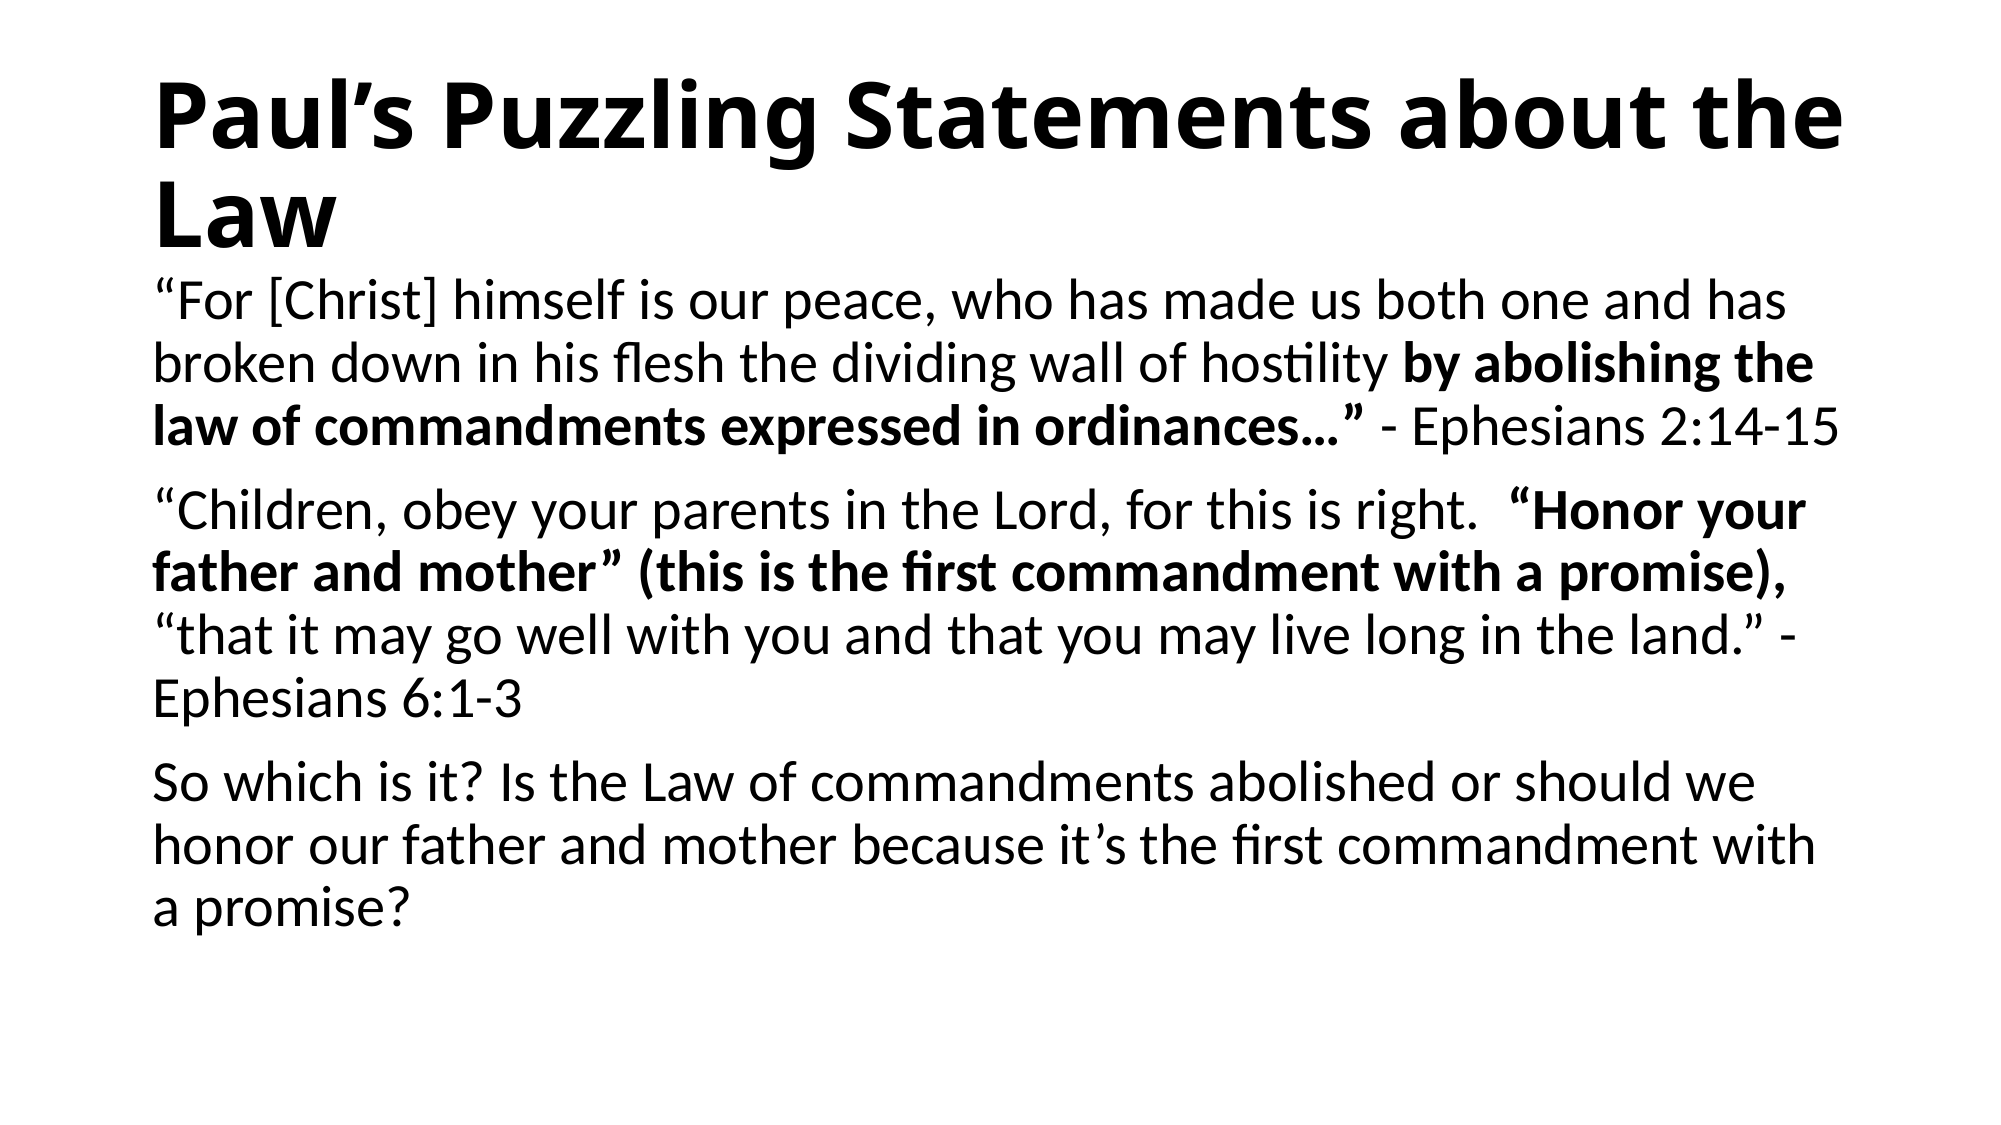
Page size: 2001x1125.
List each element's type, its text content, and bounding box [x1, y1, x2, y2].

title Paul’s Puzzling Statements about the Law [137, 59, 1863, 261]
list “For [Christ] himself is our peace, who has made us both one and has broken down in his flesh the dividing wall of hostility by abolishing the law of commandments expressed in ordinances…” - Ephesians 2:14-15 “Children, obey your parents in the Lord, for this is right. “Honor your father and mother” (this is the first commandment with a promise), “that it may go well with you and that you may live long in the land.” - Ephesians 6:1-3 So which is it? Is the Law of commandments abolished or should we honor our father and mother because it’s the first commandment with a promise? [137, 261, 1863, 1014]
